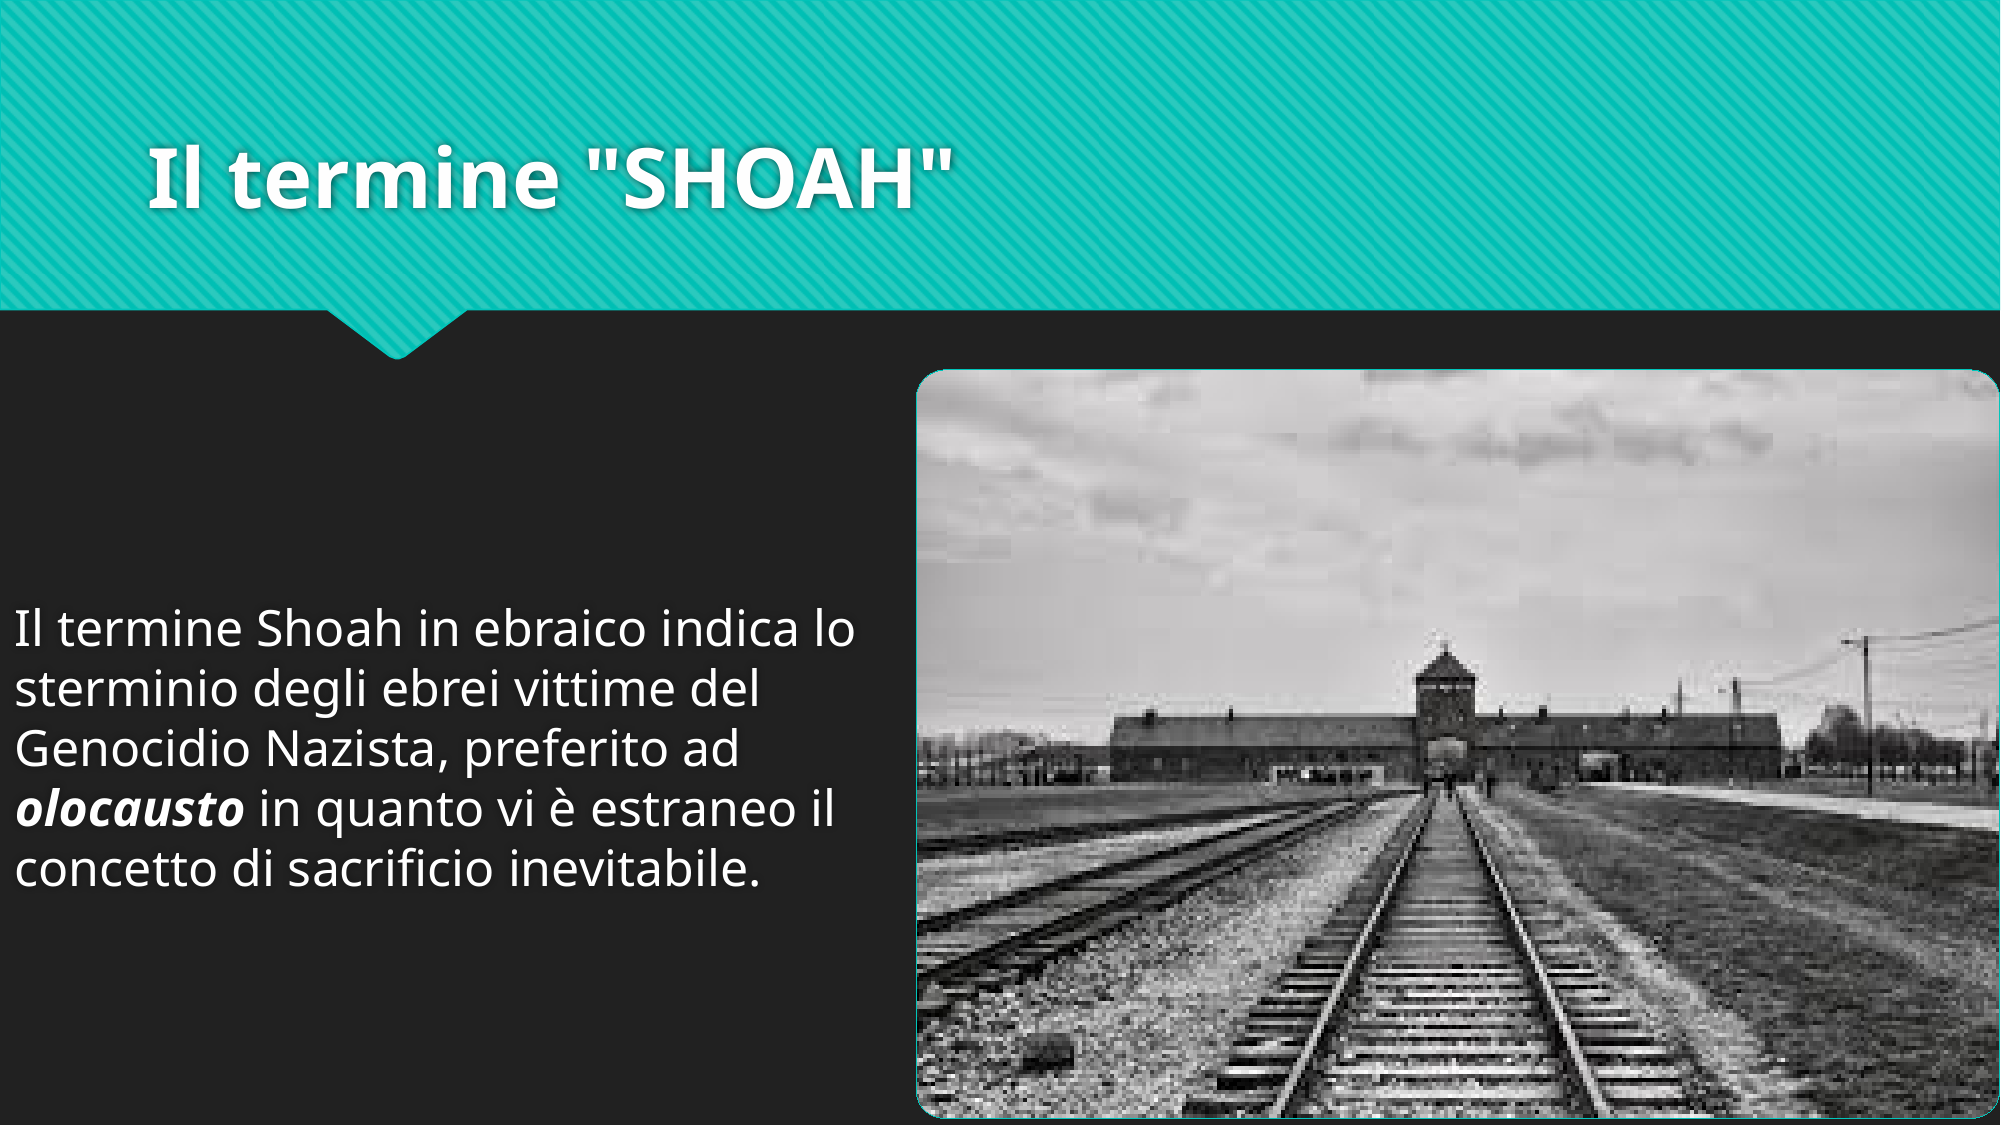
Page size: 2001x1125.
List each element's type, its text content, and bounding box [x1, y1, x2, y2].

picture [915, 369, 2000, 1119]
title Il termine "SHOAH" [132, 73, 1868, 233]
list Il termine Shoah in ebraico indica lo sterminio degli ebrei vittime del Genocidio Nazista, preferito ad olocausto in quanto vi è estraneo il concetto di sacrificio inevitabile. [0, 367, 915, 1125]
